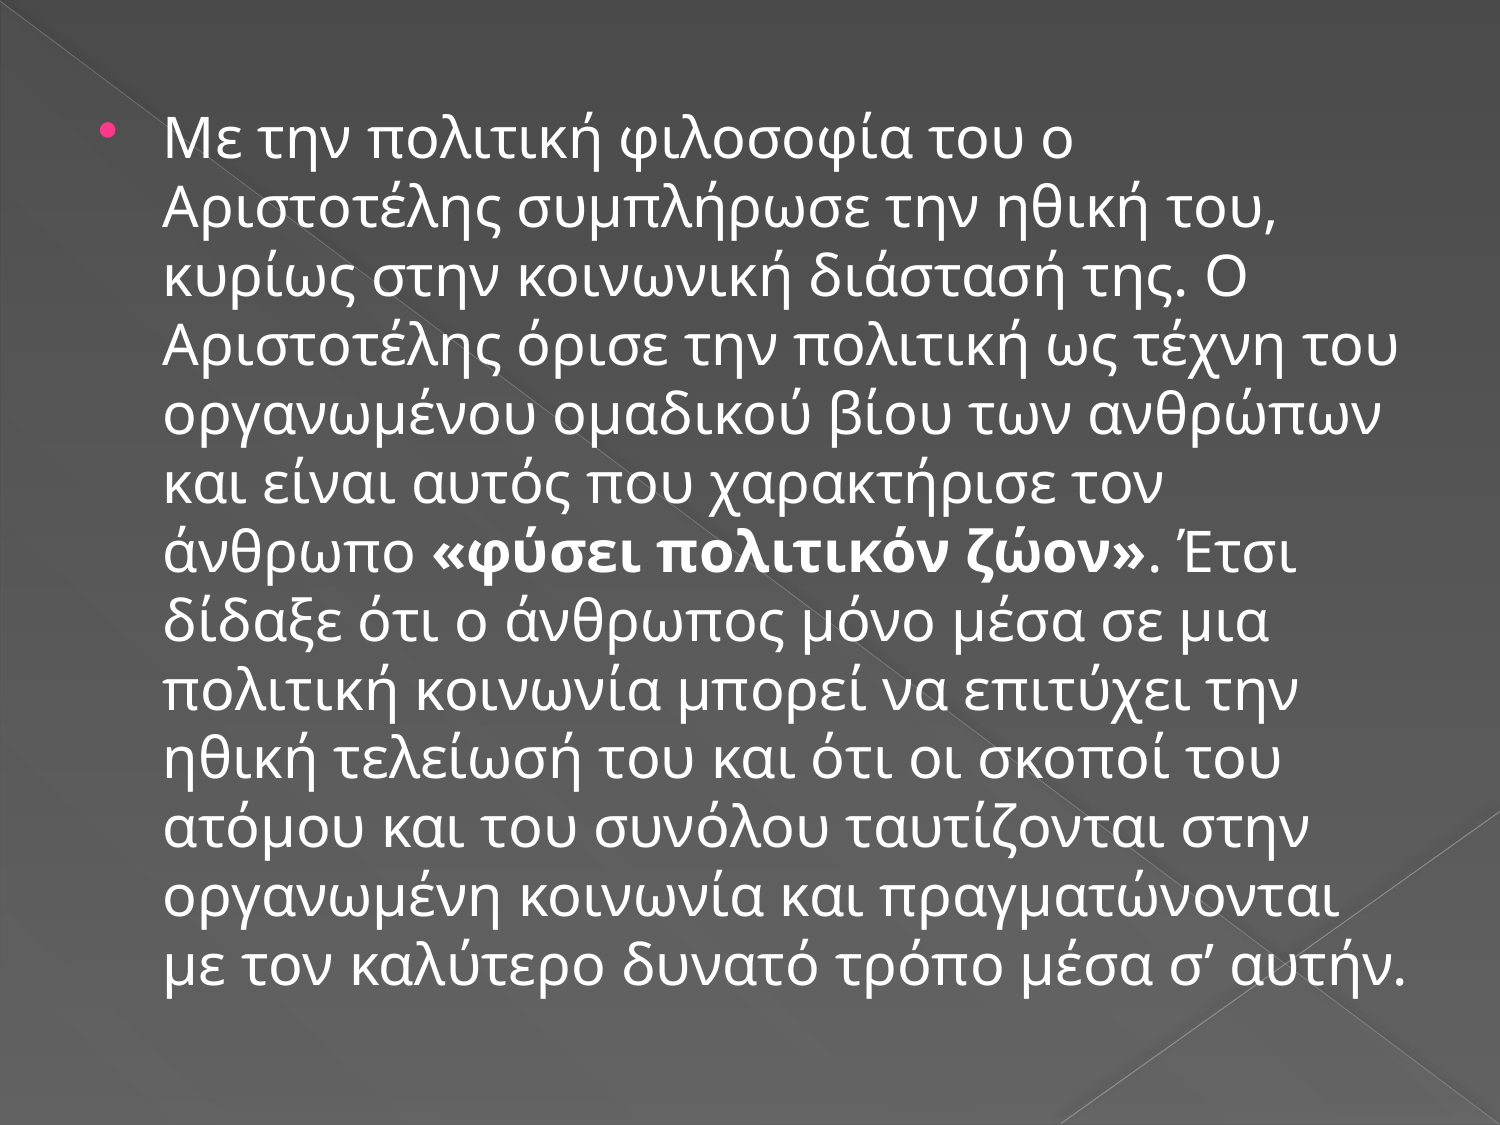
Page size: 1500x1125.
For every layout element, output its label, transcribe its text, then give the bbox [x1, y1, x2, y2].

list Με την πολιτική φιλοσοφία του ο Αριστοτέλης συμπλήρωσε την ηθική του, κυρίως στην κοινωνική διάστασή της. Ο Αριστοτέλης όρισε την πολιτική ως τέχνη του οργανωμένου ομαδικού βίου των ανθρώπων και είναι αυτός που χαρακτήρισε τον άνθρωπο «φύσει πολιτικόν ζώον». Έτσι δίδαξε ότι ο άνθρωπος μόνο μέσα σε μια πολιτική κοινωνία μπορεί να επιτύχει την ηθική τελείωσή του και ότι οι σκοποί του ατόμου και του συνόλου ταυτίζονται στην οργανωμένη κοινωνία και πραγματώνονται με τον καλύτερο δυνατό τρόπο μέσα σ’ αυτήν. [75, 93, 1425, 1059]
